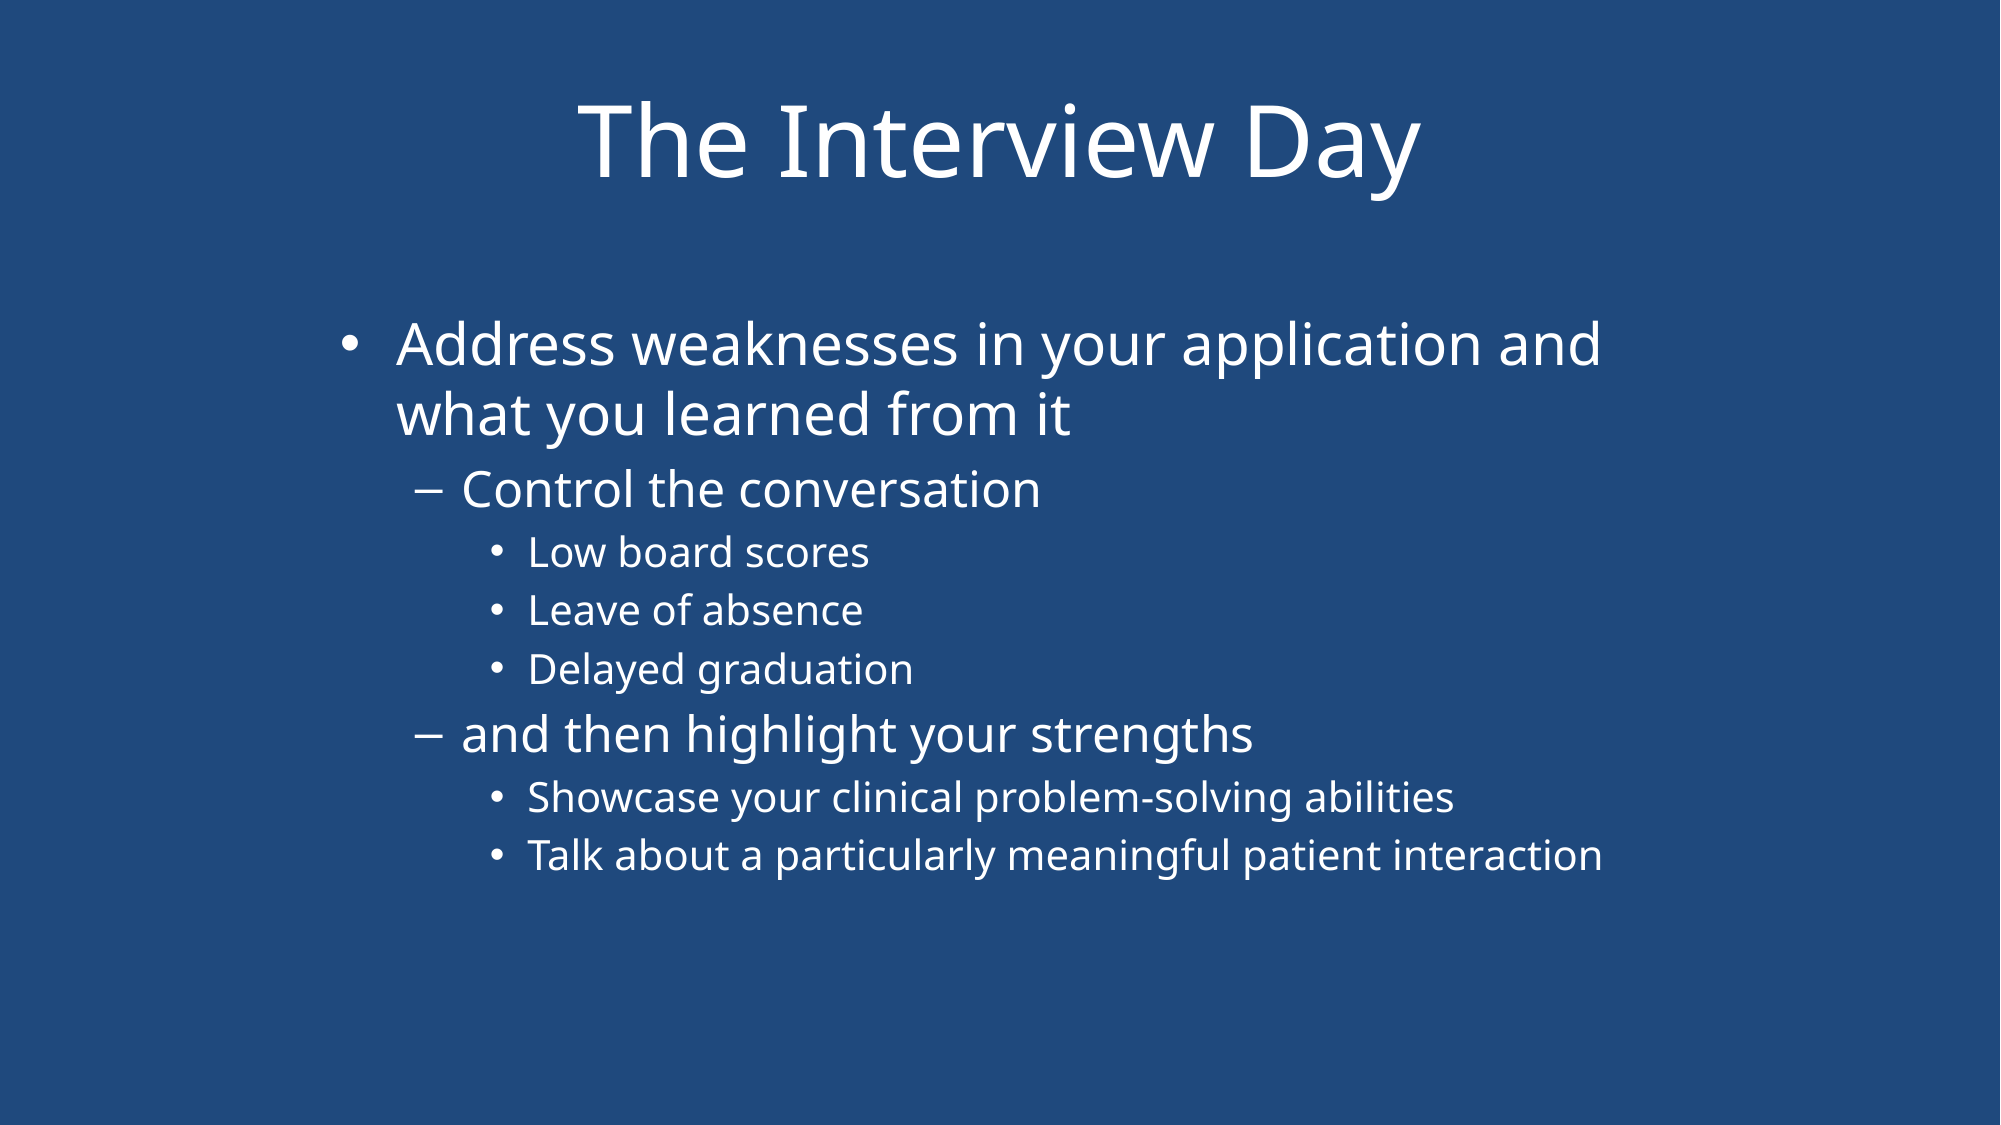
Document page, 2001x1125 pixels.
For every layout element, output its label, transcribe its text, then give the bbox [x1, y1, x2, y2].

list Address weaknesses in your application and what you learned from it Control the conversation Low board scores Leave of absence Delayed graduation and then highlight your strengths Showcase your clinical problem-solving abilities Talk about a particularly meaningful patient interaction [324, 299, 1675, 1075]
title The Interview Day [324, 50, 1675, 225]
